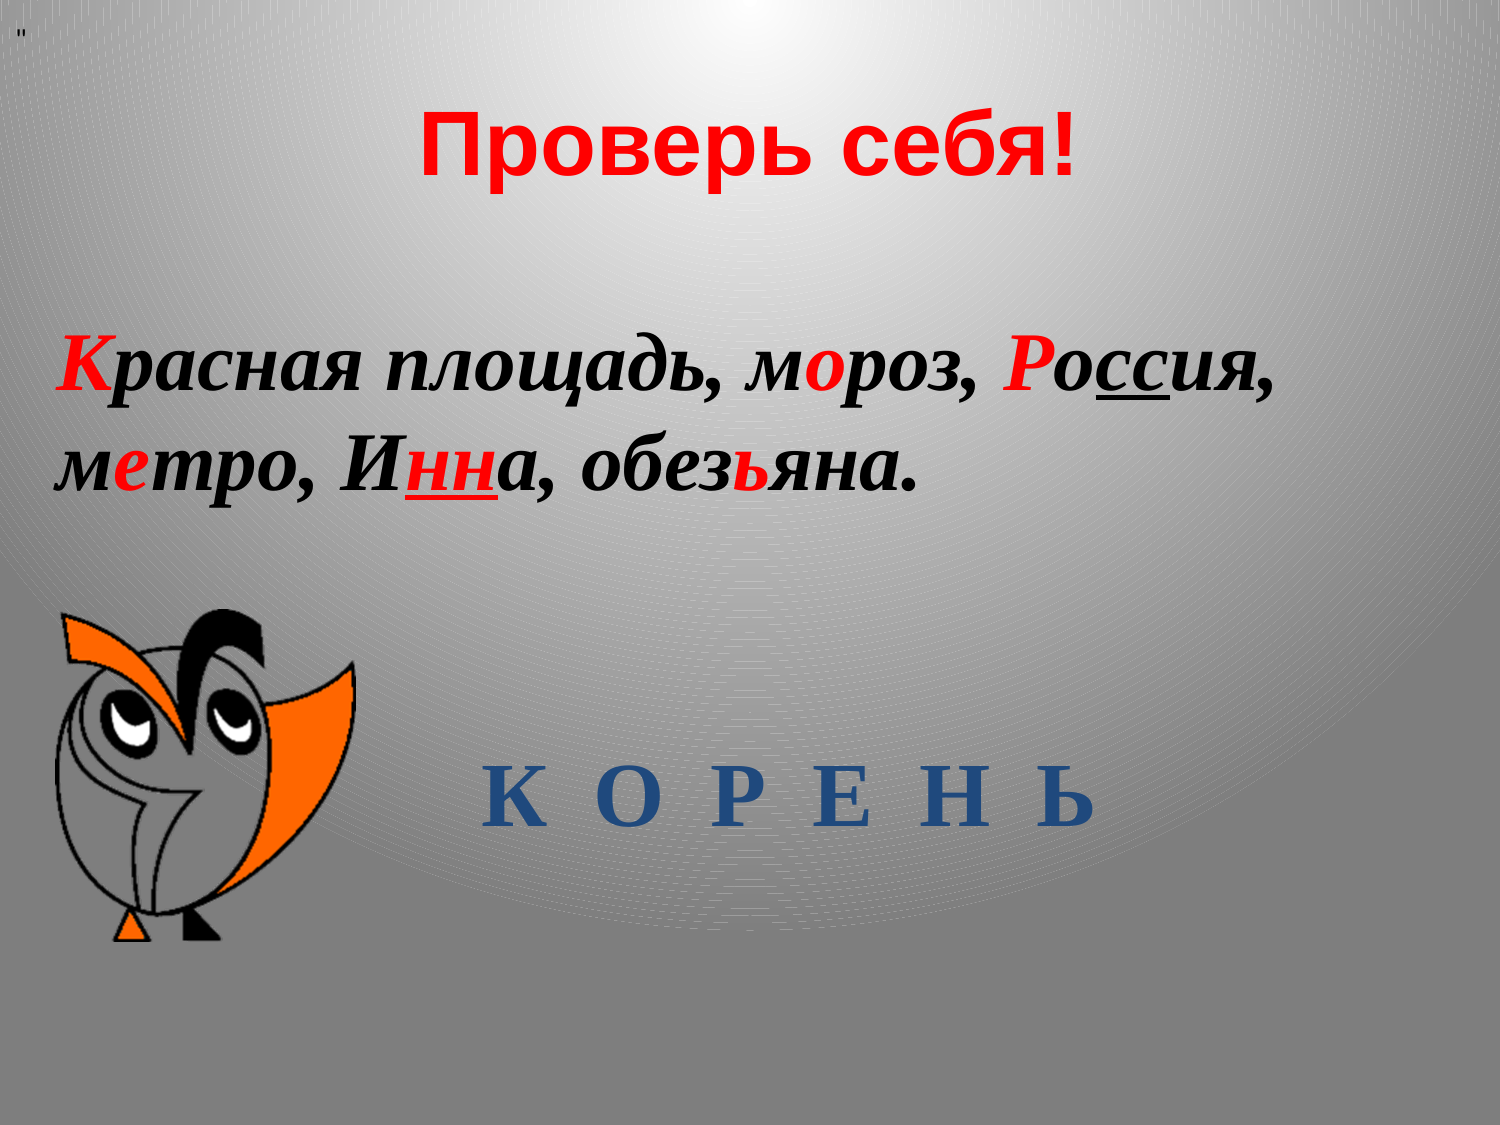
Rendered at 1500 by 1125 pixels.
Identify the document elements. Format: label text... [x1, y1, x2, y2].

title Проверь себя! [75, 45, 1425, 233]
text_box Красная площадь, мороз, Россия, метро, Инна, обезьяна. [42, 299, 1459, 515]
picture [54, 609, 356, 942]
text_box К О Р Е Н Ь [466, 727, 1128, 853]
text_box " [0, 12, 42, 63]
